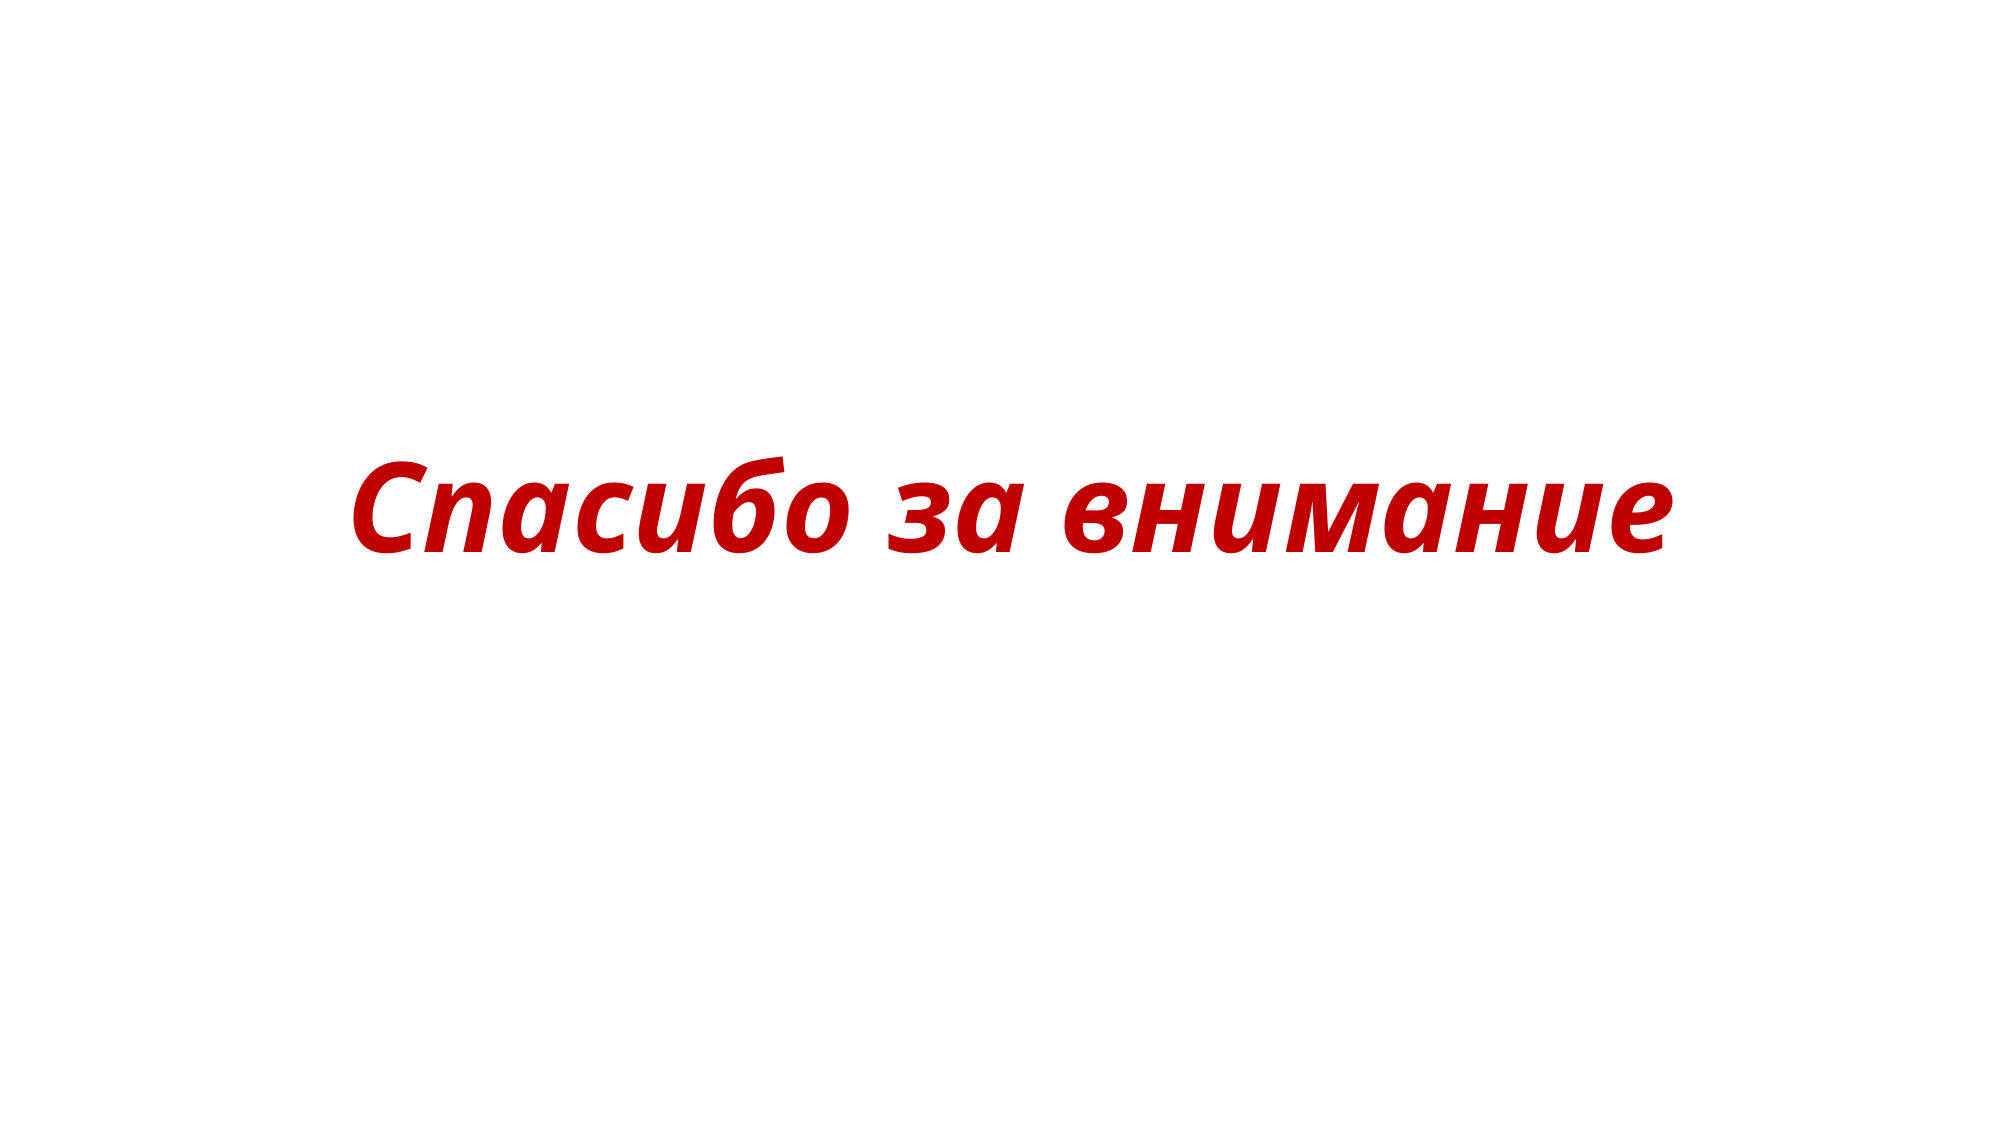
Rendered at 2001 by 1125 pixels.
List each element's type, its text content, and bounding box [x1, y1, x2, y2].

text_box Спасибо за внимание [331, 397, 1692, 585]
